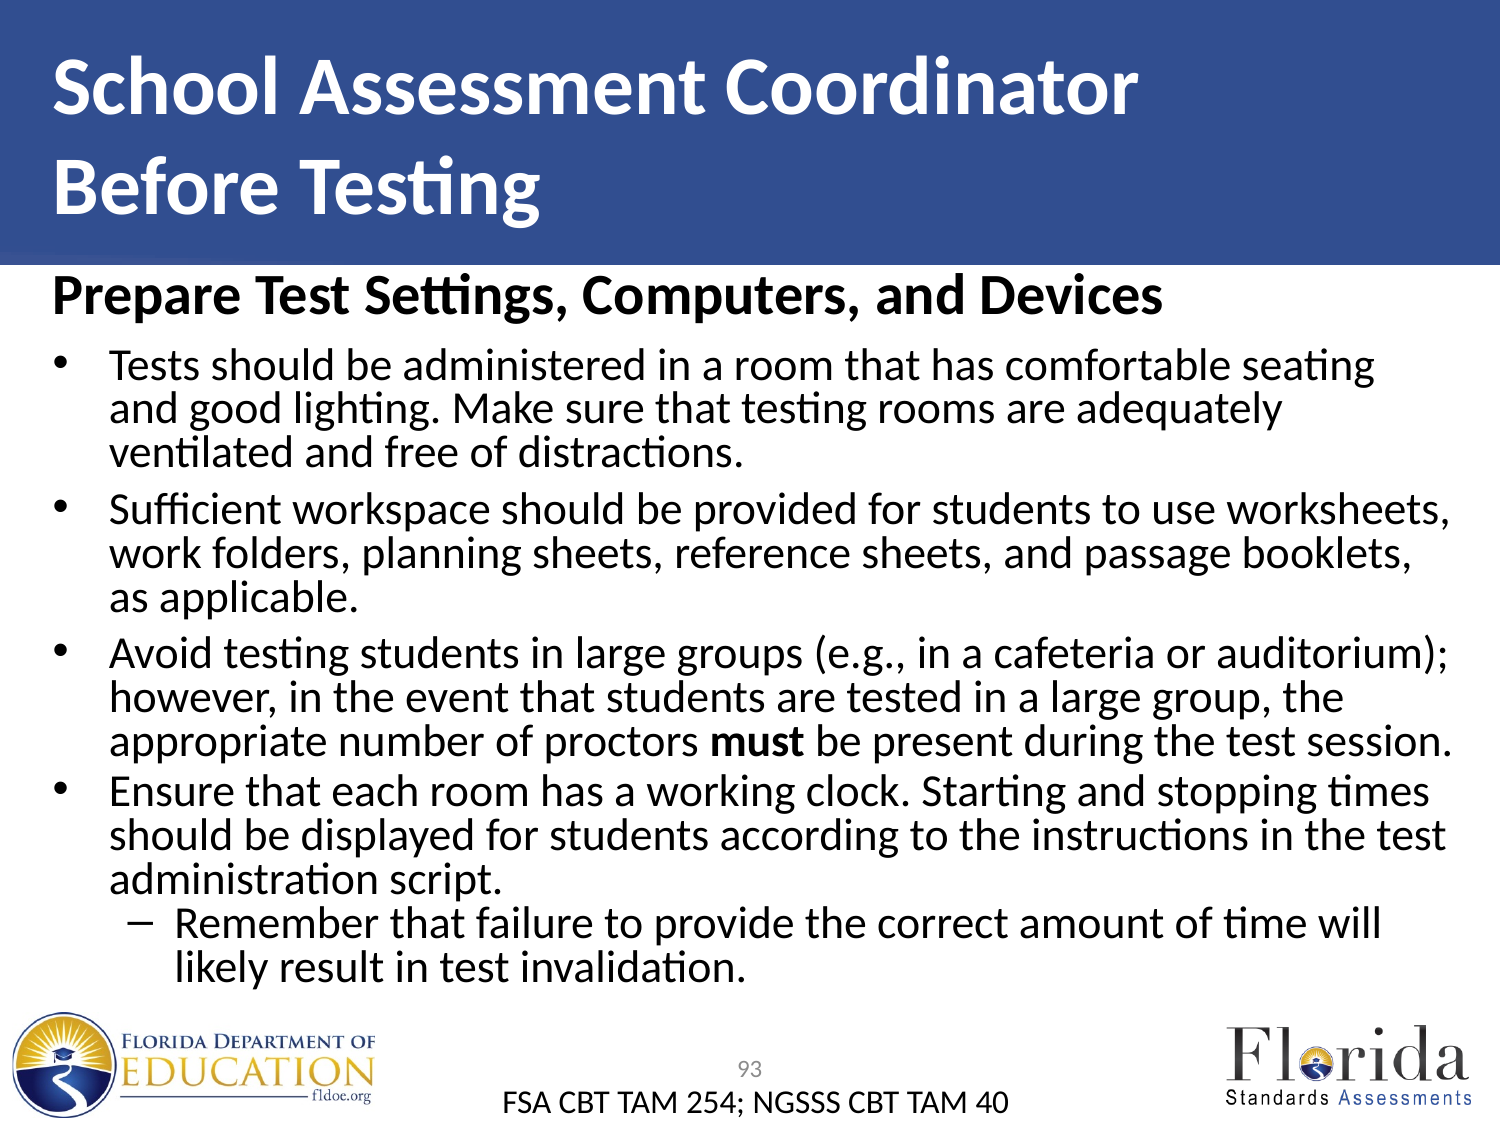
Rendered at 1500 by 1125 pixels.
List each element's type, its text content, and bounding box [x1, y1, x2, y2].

picture [0, 0, 1500, 265]
title School Assessment Coordinator Before Testing [37, 41, 1471, 222]
slide_number 93 [512, 1037, 988, 1073]
picture [1226, 1075, 1471, 1105]
picture [12, 1012, 375, 1118]
list Prepare Test Settings, Computers, and Devices Tests should be administered in a room that has comfortable seating and good lighting. Make sure that testing rooms are adequately ventilated and free of distractions. Sufficient workspace should be provided for students to use worksheets, work folders, planning sheets, reference sheets, and passage booklets, as applicable. Avoid testing students in large groups (e.g., in a cafeteria or auditorium); however, in the event that students are tested in a large group, the appropriate number of proctors must be present during the test session. Ensure that each room has a working clock. Starting and stopping times should be displayed for students according to the instructions in the test administration script. Remember that failure to provide the correct amount of time will likely result in test invalidation. [37, 262, 1471, 1075]
text_box FSA CBT TAM 254; NGSSS CBT TAM 40 [487, 1073, 1088, 1125]
